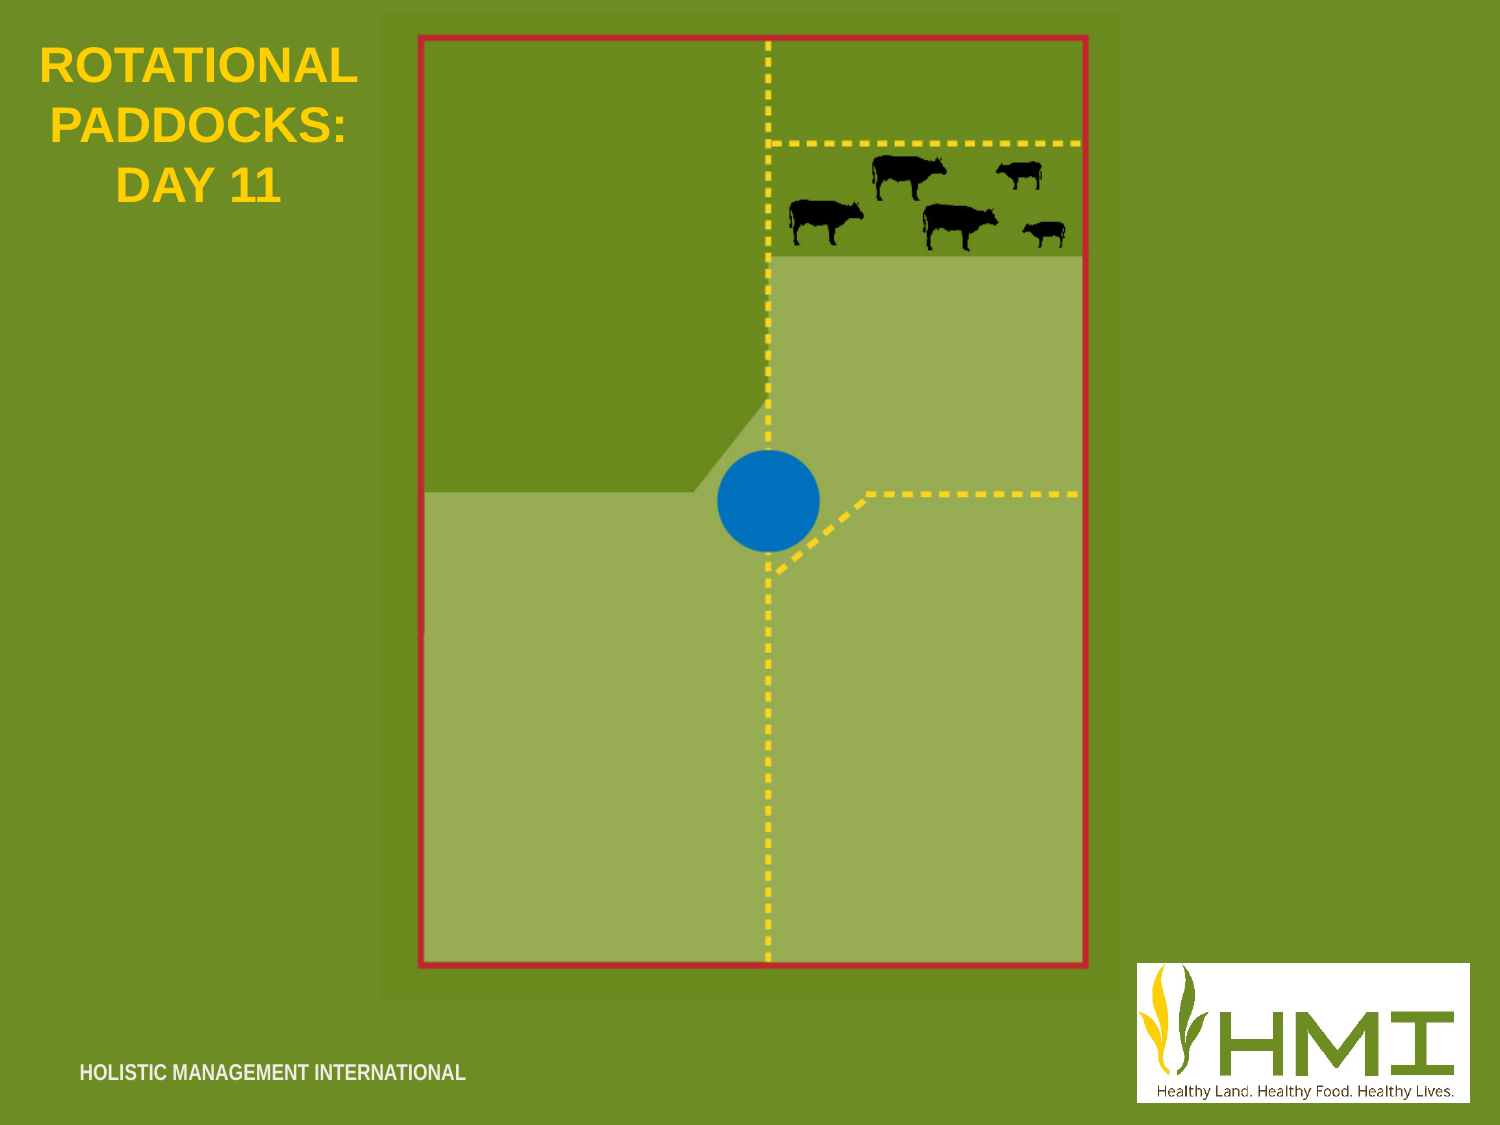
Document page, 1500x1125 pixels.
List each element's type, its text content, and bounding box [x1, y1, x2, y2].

text_box ROTATIONAL PADDOCKS: DAY 11 [22, 24, 374, 125]
picture [379, 12, 1121, 1001]
picture [1137, 963, 1470, 1103]
